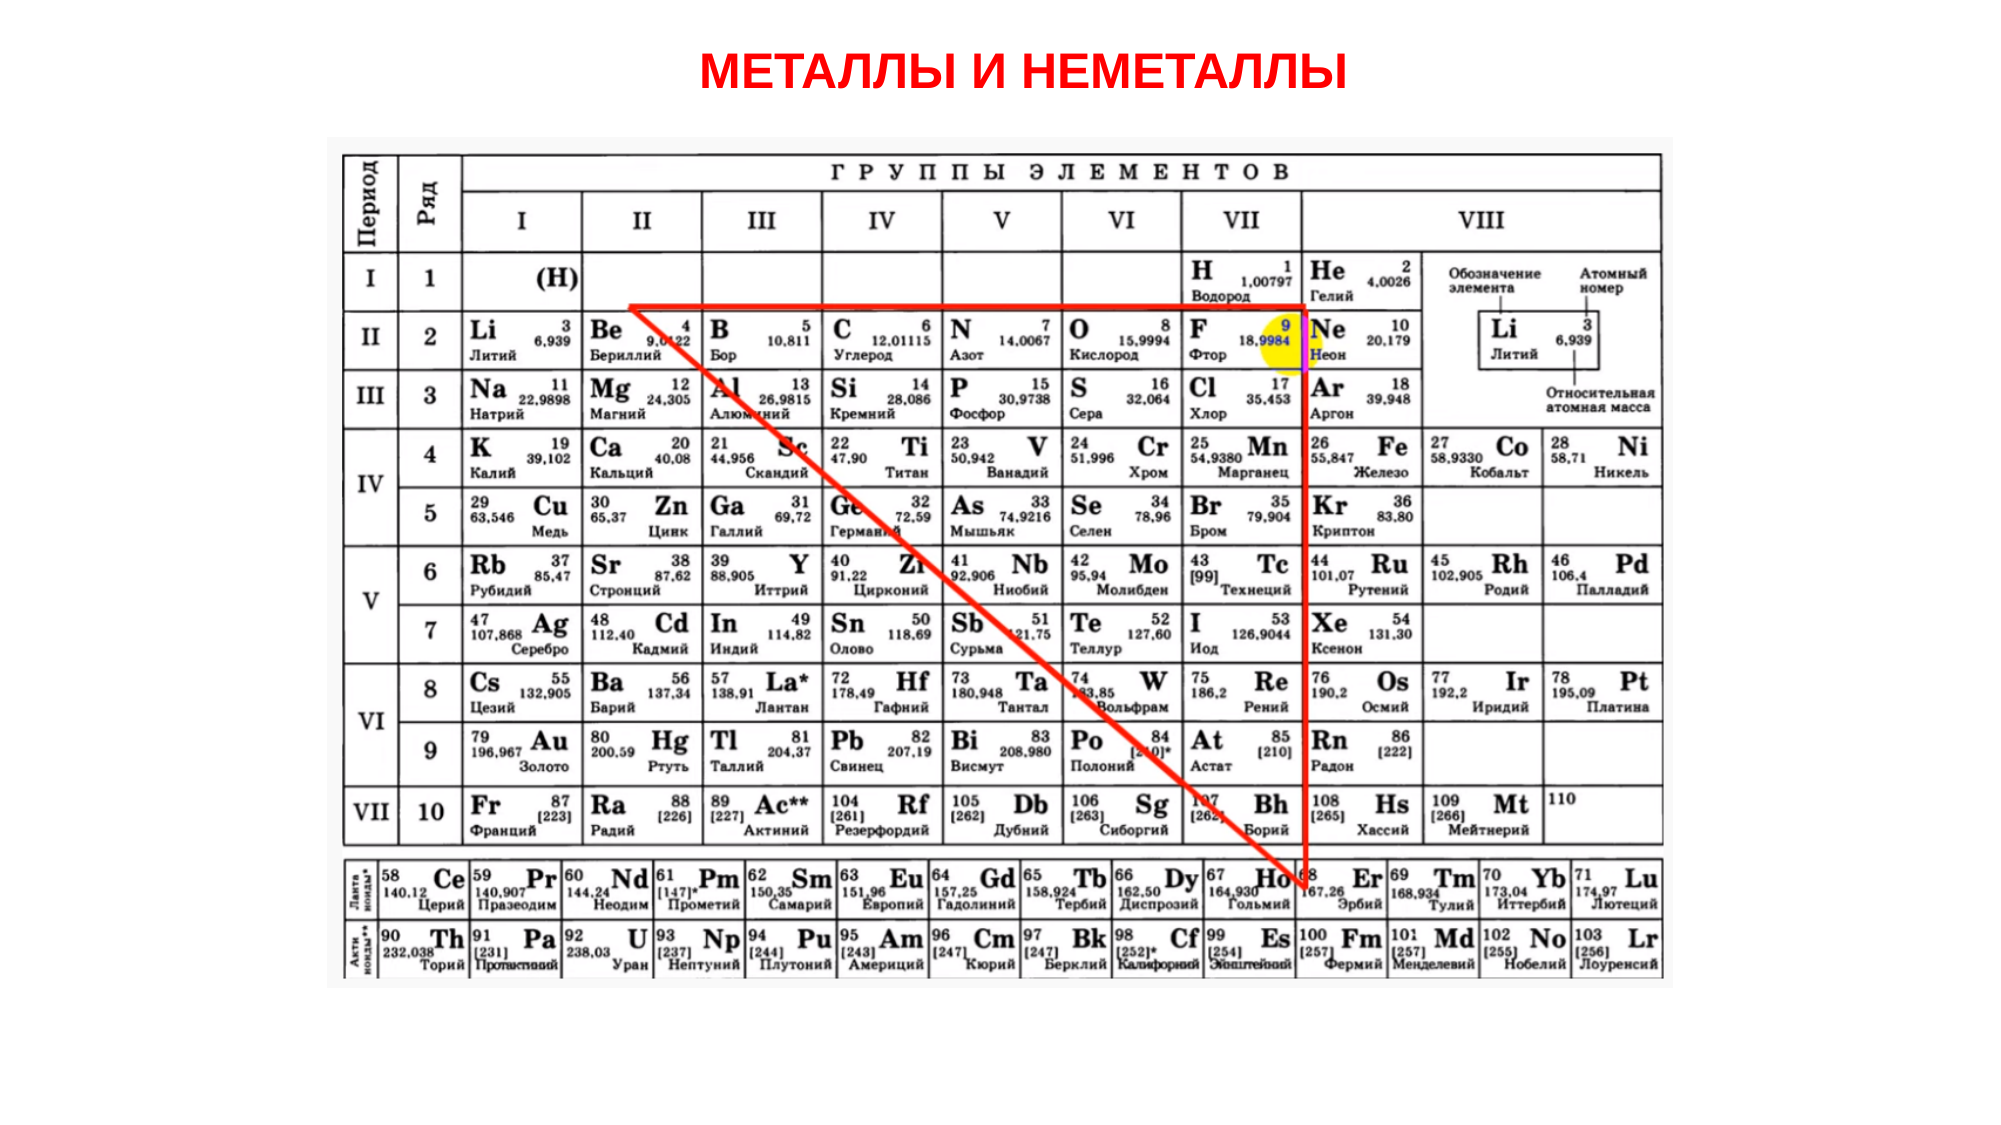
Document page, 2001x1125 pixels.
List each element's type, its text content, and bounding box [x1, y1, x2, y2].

picture [327, 137, 1673, 988]
text_box МЕТАЛЛЫ И НЕМЕТАЛЛЫ [684, 30, 1364, 106]
